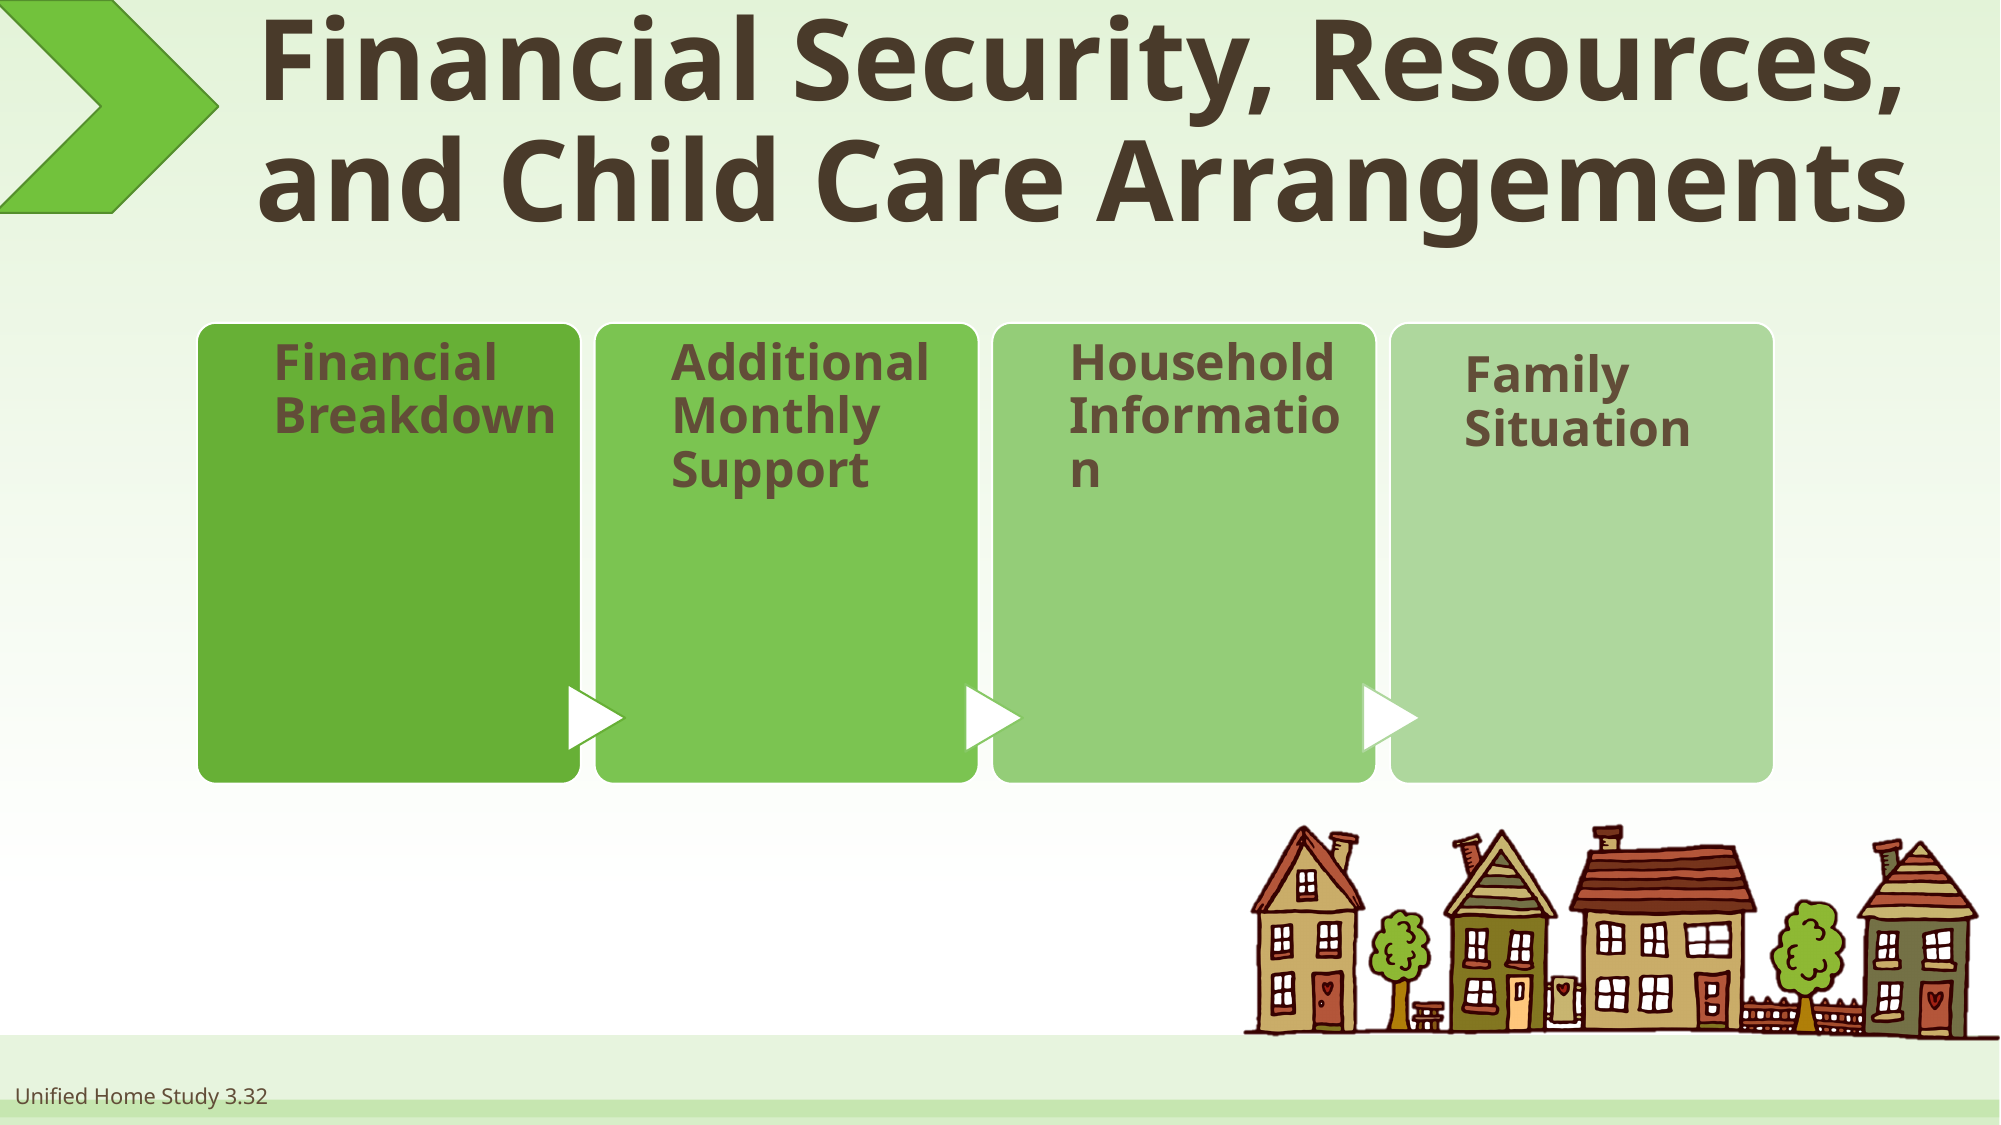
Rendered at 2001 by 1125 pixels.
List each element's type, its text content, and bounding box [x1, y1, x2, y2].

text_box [196, 322, 1774, 797]
text_box [0, 0, 220, 214]
picture [1232, 813, 2000, 1067]
text_box Unified Home Study 3.32 [0, 1074, 449, 1125]
title Financial Security, Resources, and Child Care Arrangements [215, 11, 1950, 254]
